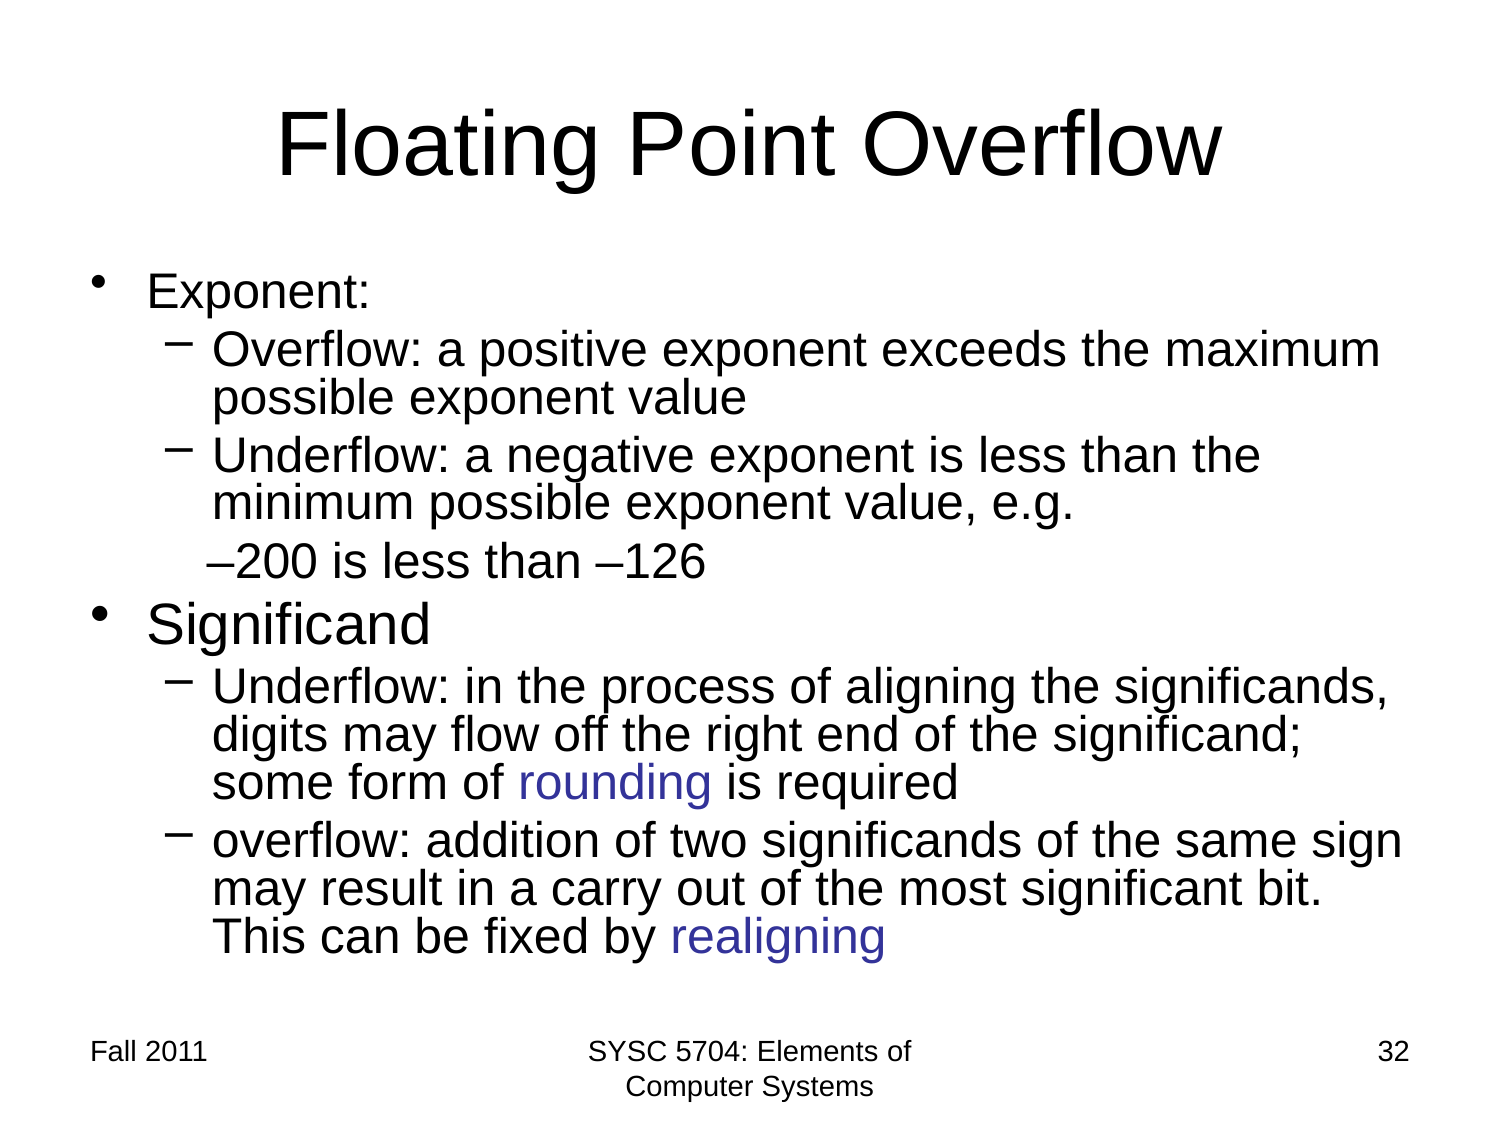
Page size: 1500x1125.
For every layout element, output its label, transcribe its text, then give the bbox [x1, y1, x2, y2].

list Exponent: Overflow: a positive exponent exceeds the maximum possible exponent value Underflow: a negative exponent is less than the minimum possible exponent value, e.g. –200 is less than –126 Significand Underflow: in the process of aligning the significands, digits may flow off the right end of the significand; some form of rounding is required overflow: addition of two significands of the same sign may result in a carry out of the most significant bit. This can be fixed by realigning [74, 262, 1426, 1006]
slide_number 32 [1074, 1024, 1426, 1103]
slide_number Fall 2011 [74, 1024, 426, 1103]
title Floating Point Overflow [74, 44, 1426, 233]
footer SYSC 5704: Elements of Computer Systems [512, 1024, 988, 1103]
